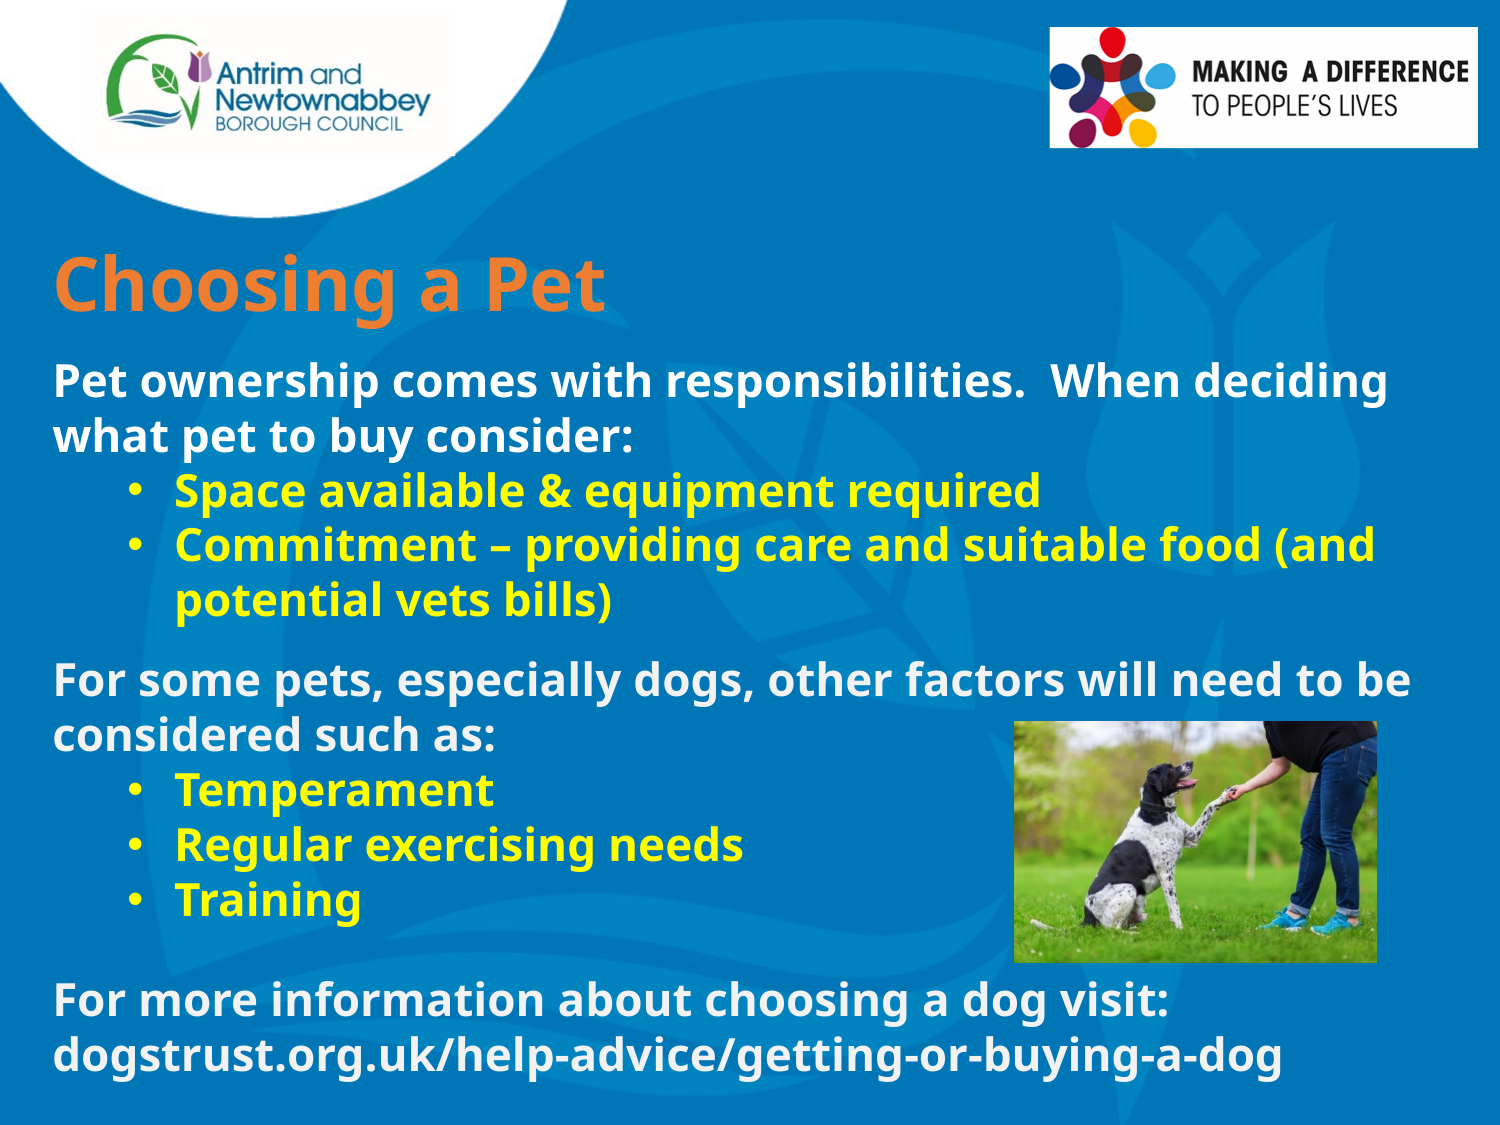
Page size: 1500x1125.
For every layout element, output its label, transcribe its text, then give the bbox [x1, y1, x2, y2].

picture [0, 0, 1500, 1125]
picture [516, 1045, 522, 1070]
picture [1142, 1056, 1153, 1061]
picture [557, 1056, 568, 1061]
picture [1014, 721, 1377, 963]
picture [600, 1045, 622, 1071]
picture [1114, 1046, 1136, 1081]
text_box Choosing a Pet Pet ownership comes with responsibilities. When deciding what pet to buy consider: Space available & equipment required Commitment – providing care and suitable food (and potential vets bills) For some pets, especially dogs, other factors will need to be considered such as: Temperament Regular exercising needs Training For more information about choosing a dog visit: dogstrust.org.uk/help-advice/getting-or-buying-a-dog [37, 228, 1440, 1045]
picture [572, 1046, 593, 1071]
